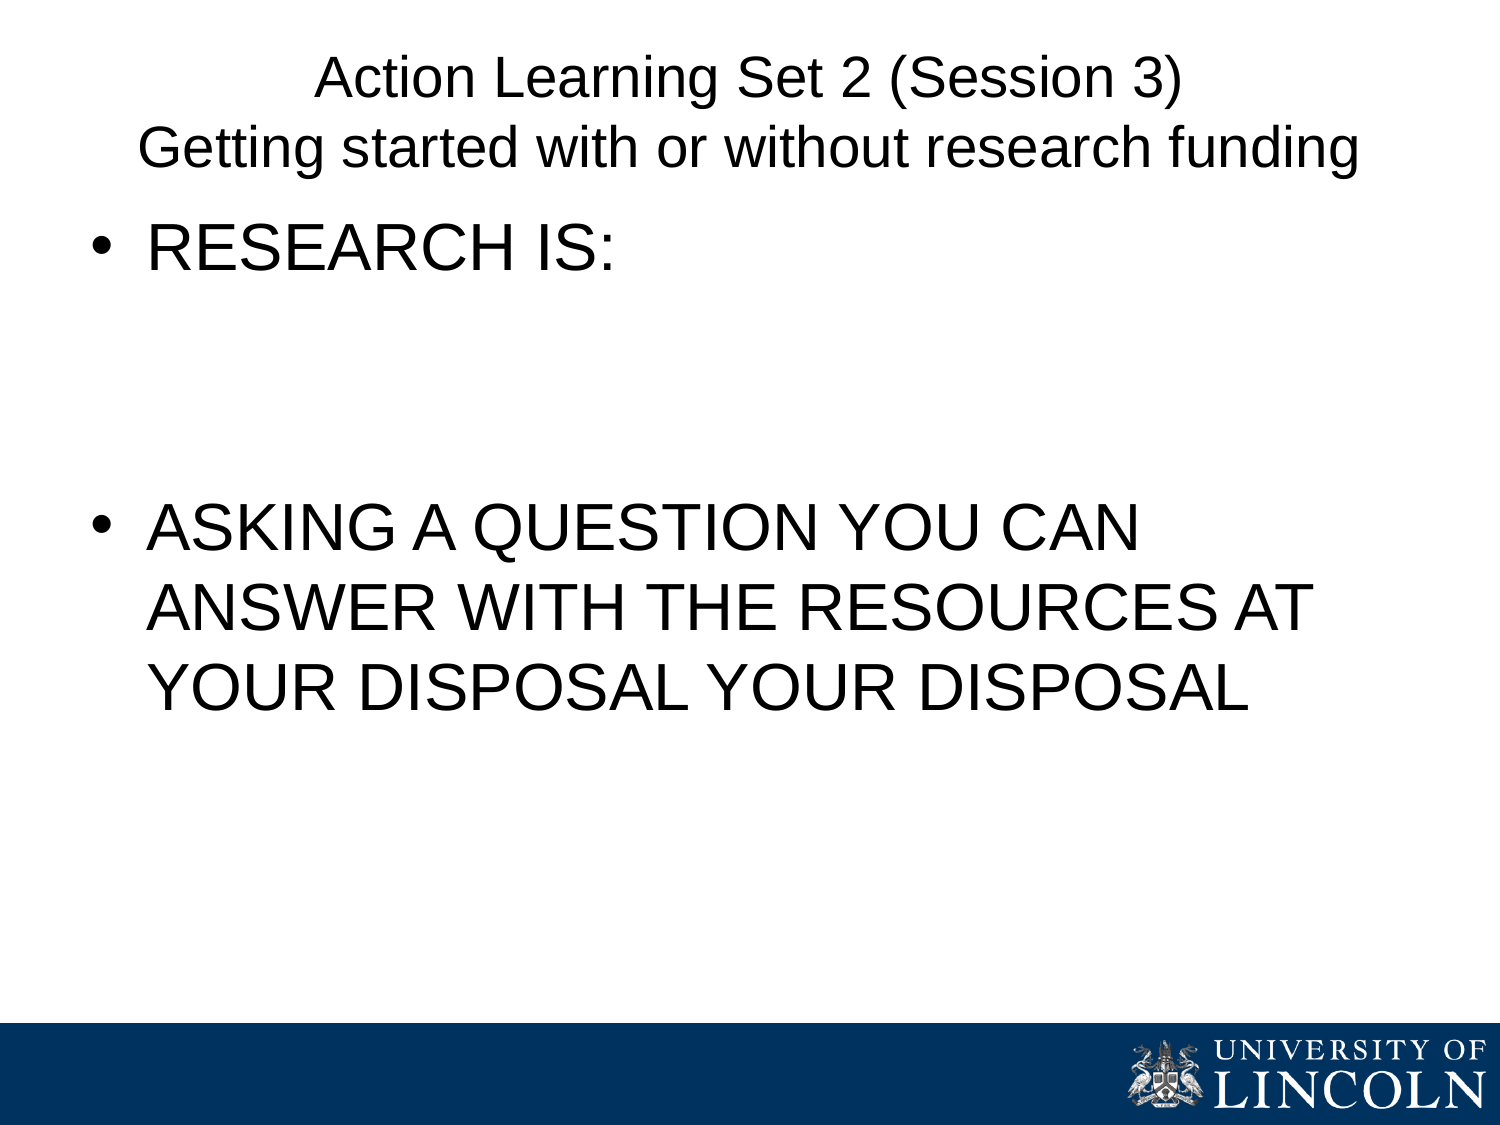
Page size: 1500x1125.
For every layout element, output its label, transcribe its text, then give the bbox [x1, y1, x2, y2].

title Action Learning Set 2 (Session 3) Getting started with or without research funding [74, 44, 1426, 173]
list RESEARCH IS: ASKING A QUESTION YOU CAN ANSWER WITH THE RESOURCES AT YOUR DISPOSAL YOUR DISPOSAL [74, 196, 1426, 1006]
picture [1119, 1030, 1495, 1118]
